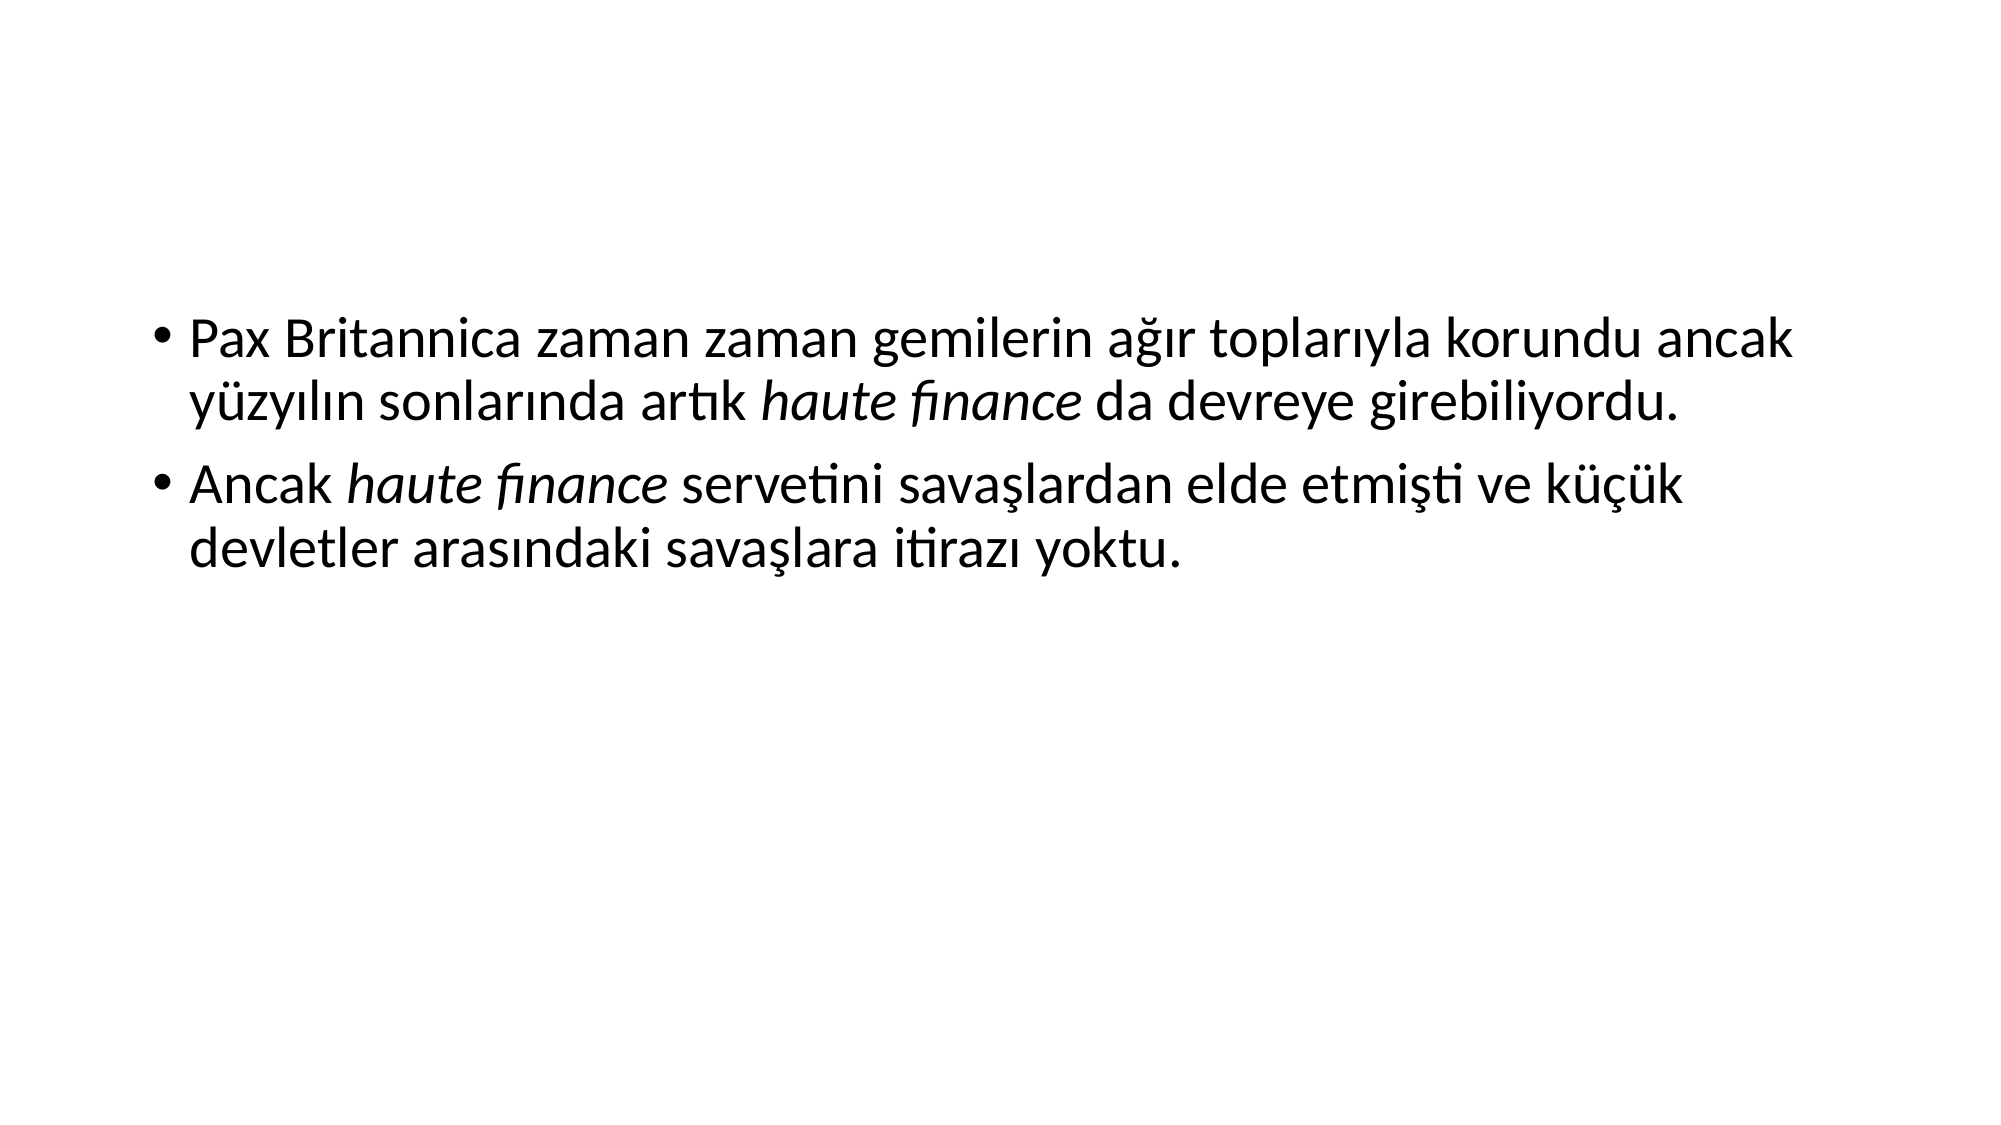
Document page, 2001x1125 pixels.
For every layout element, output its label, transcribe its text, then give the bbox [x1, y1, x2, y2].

list Pax Britannica zaman zaman gemilerin ağır toplarıyla korundu ancak yüzyılın sonlarında artık haute finance da devreye girebiliyordu. Ancak haute finance servetini savaşlardan elde etmişti ve küçük devletler arasındaki savaşlara itirazı yoktu. [137, 299, 1863, 1014]
